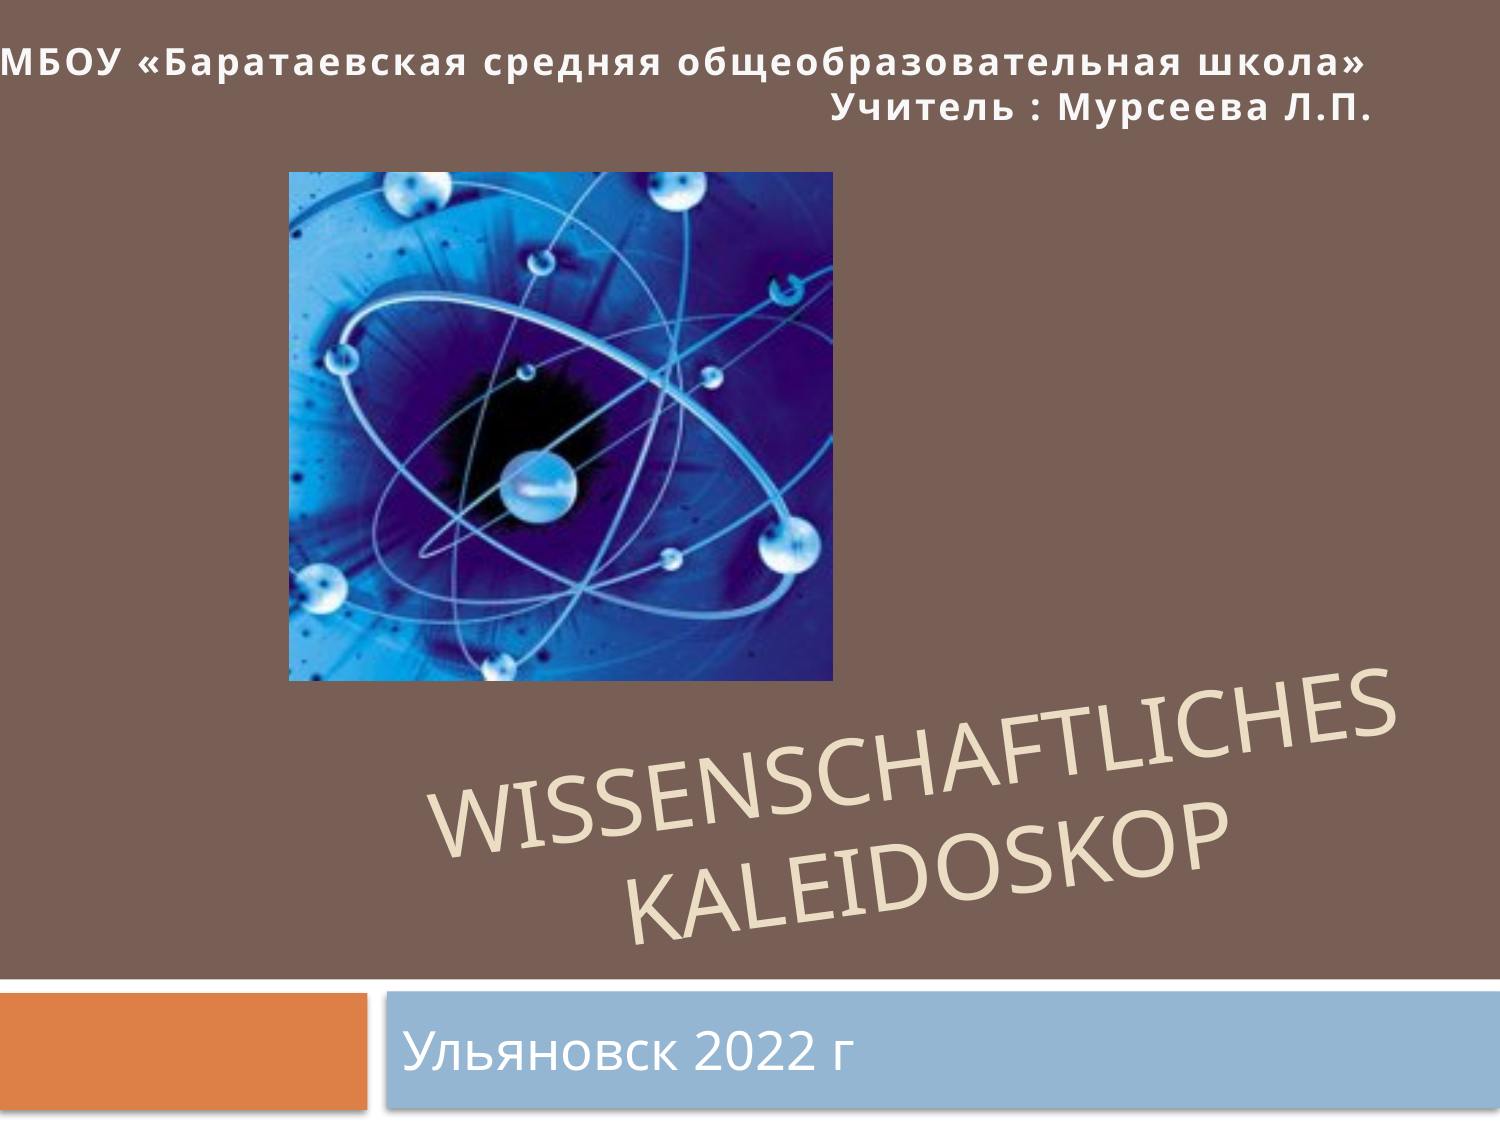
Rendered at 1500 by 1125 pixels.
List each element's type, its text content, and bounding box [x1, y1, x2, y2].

subtitle Ульяновск 2022 г [387, 992, 1488, 1105]
title Wissenschaftliches kaleidoskop [335, 574, 1500, 1006]
picture [416, 662, 423, 681]
picture [288, 172, 833, 681]
text_box МБОУ «Баратаевская средняя общеобразовательная школа» Учитель : Мурсеева Л.П. [0, 30, 1426, 136]
